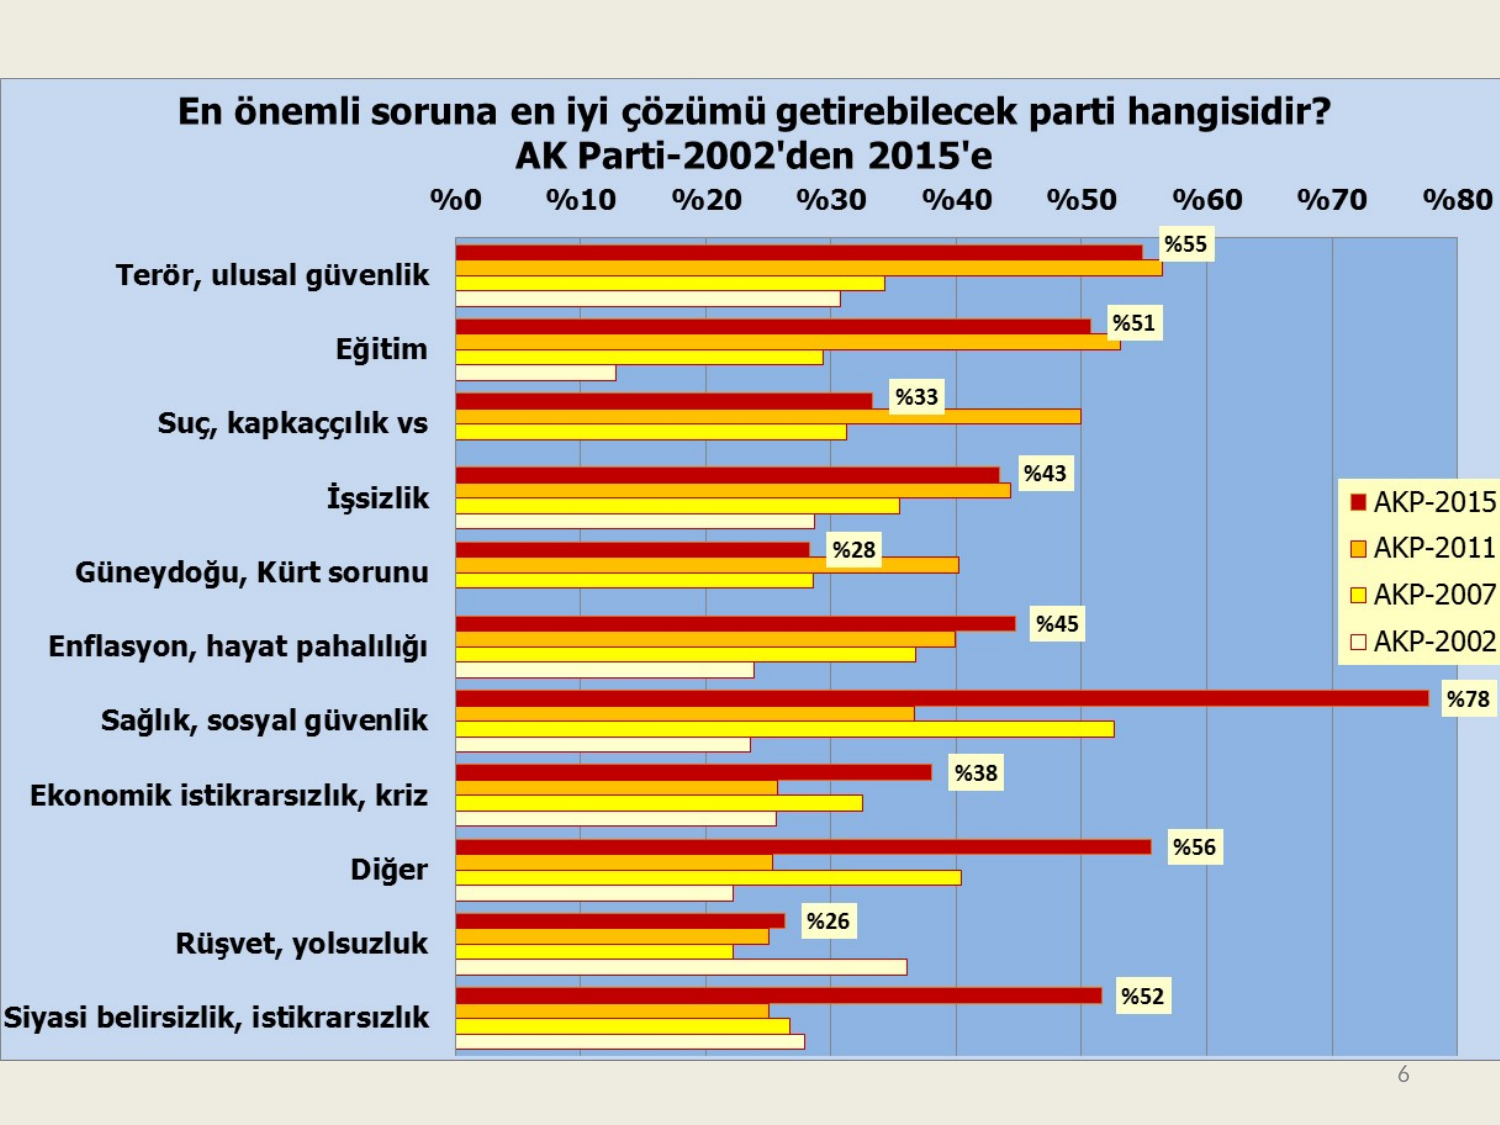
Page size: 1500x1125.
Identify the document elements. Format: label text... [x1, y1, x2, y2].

picture [0, 77, 1500, 1061]
slide_number 6 [1074, 1068, 1425, 1103]
